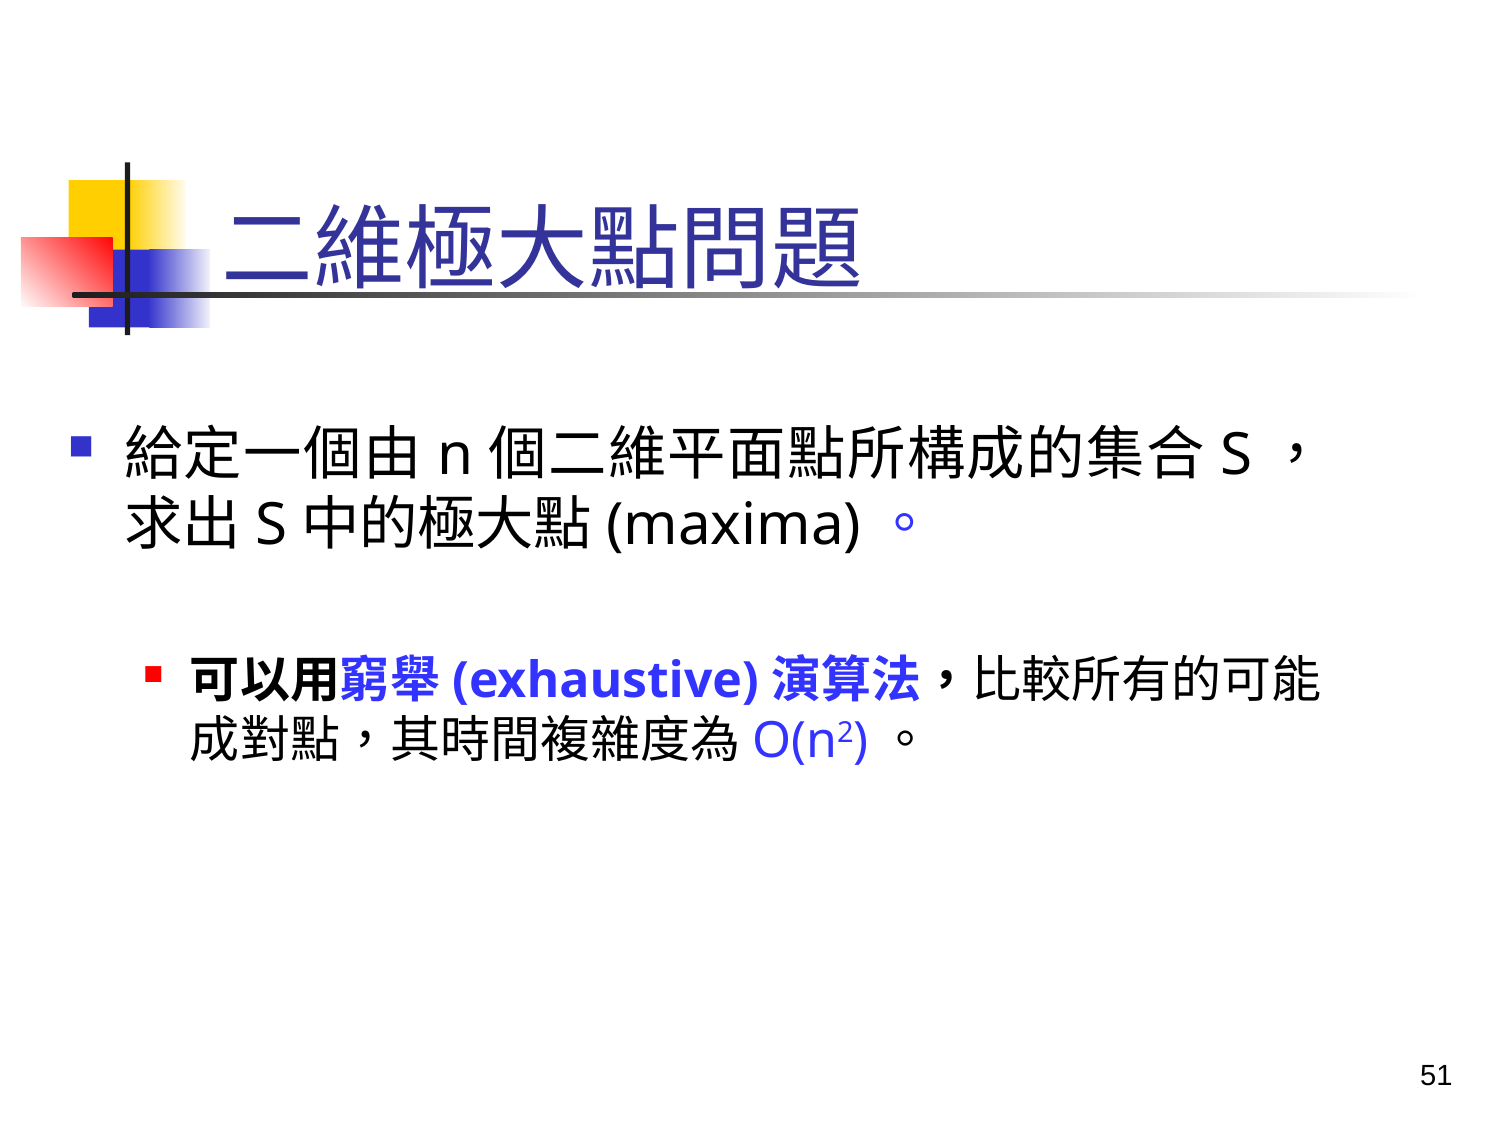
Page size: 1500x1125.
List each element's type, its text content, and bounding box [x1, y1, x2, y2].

list 給定一個由n個二維平面點所構成的集合S，求出S中的極大點(maxima)。 可以用窮舉(exhaustive)演算法，比較所有的可能成對點，其時間複雜度為O(n2)。 [53, 408, 1341, 1006]
slide_number 51 [1154, 1023, 1468, 1100]
title 二維極大點問題 [206, 160, 1500, 307]
